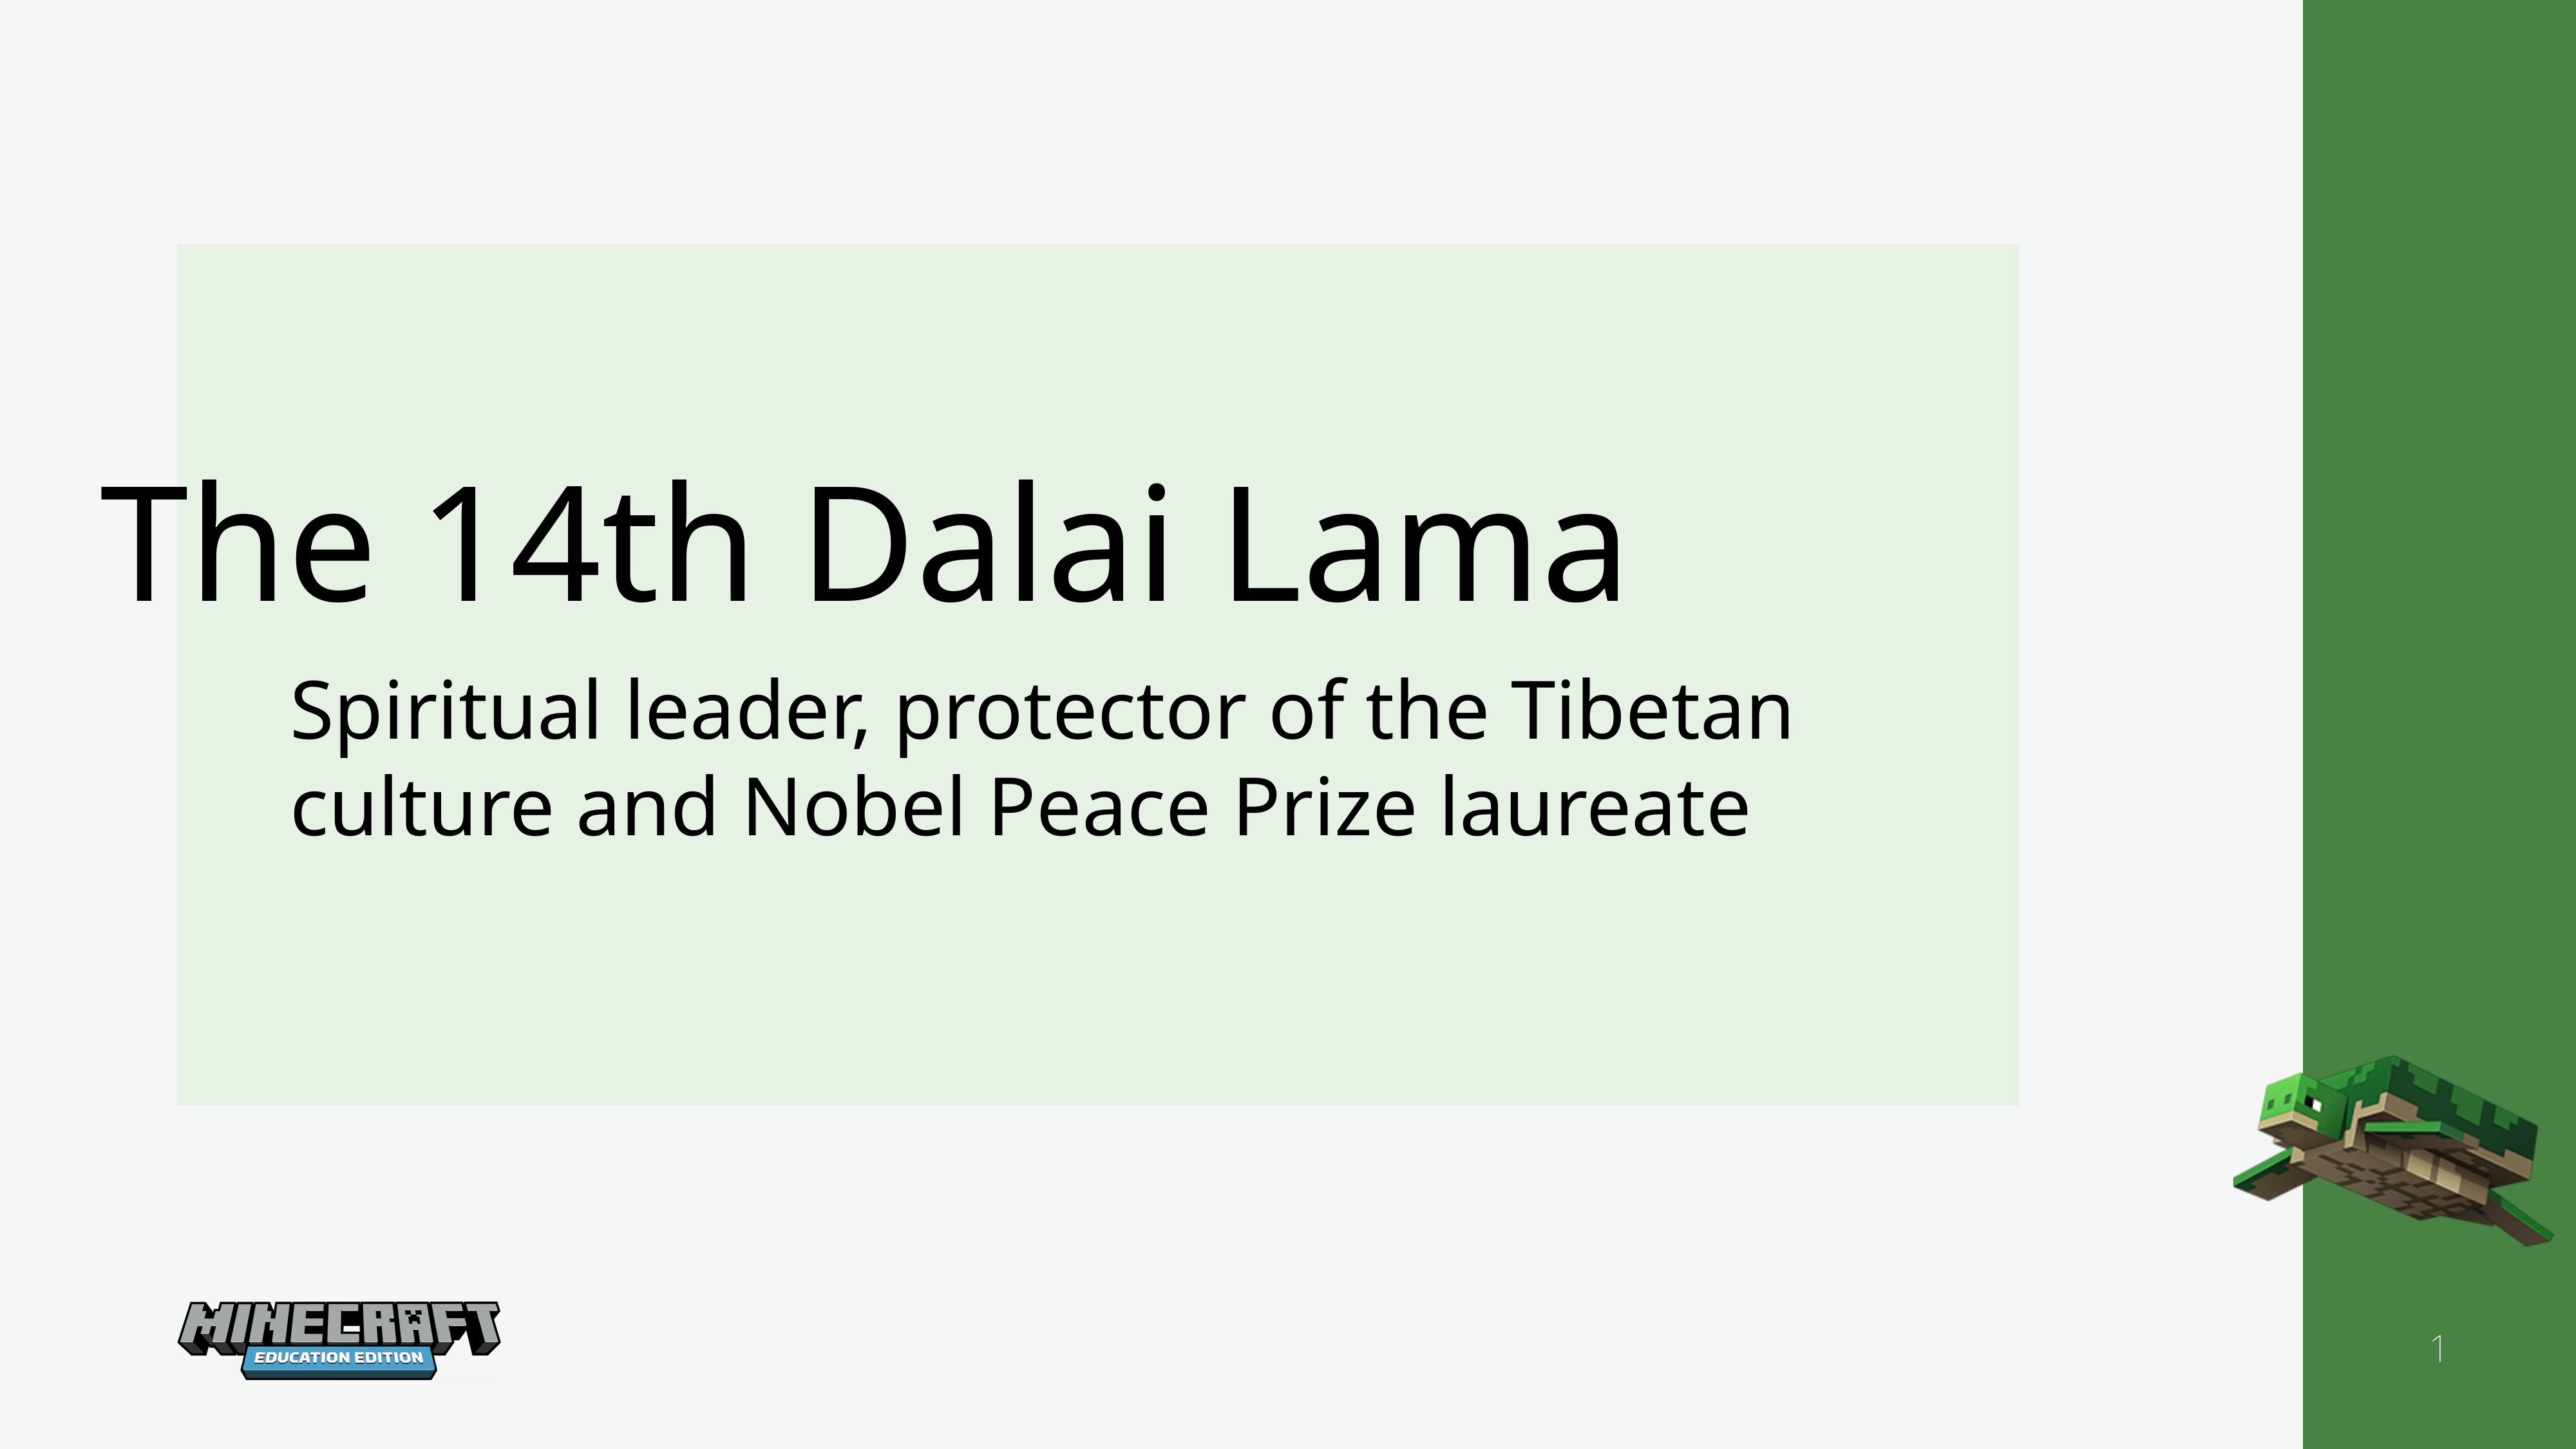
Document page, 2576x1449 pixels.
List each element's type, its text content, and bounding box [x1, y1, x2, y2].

slide_number 1 [2401, 1298, 2478, 1403]
list Spiritual leader, protector of the Tibetan culture and Nobel Peace Prize laureate [289, 658, 1878, 1054]
text_box [176, 637, 2020, 1106]
picture [2233, 1056, 2554, 1247]
picture [177, 1302, 501, 1380]
title The 14th Dalai Lama [99, 243, 2502, 637]
